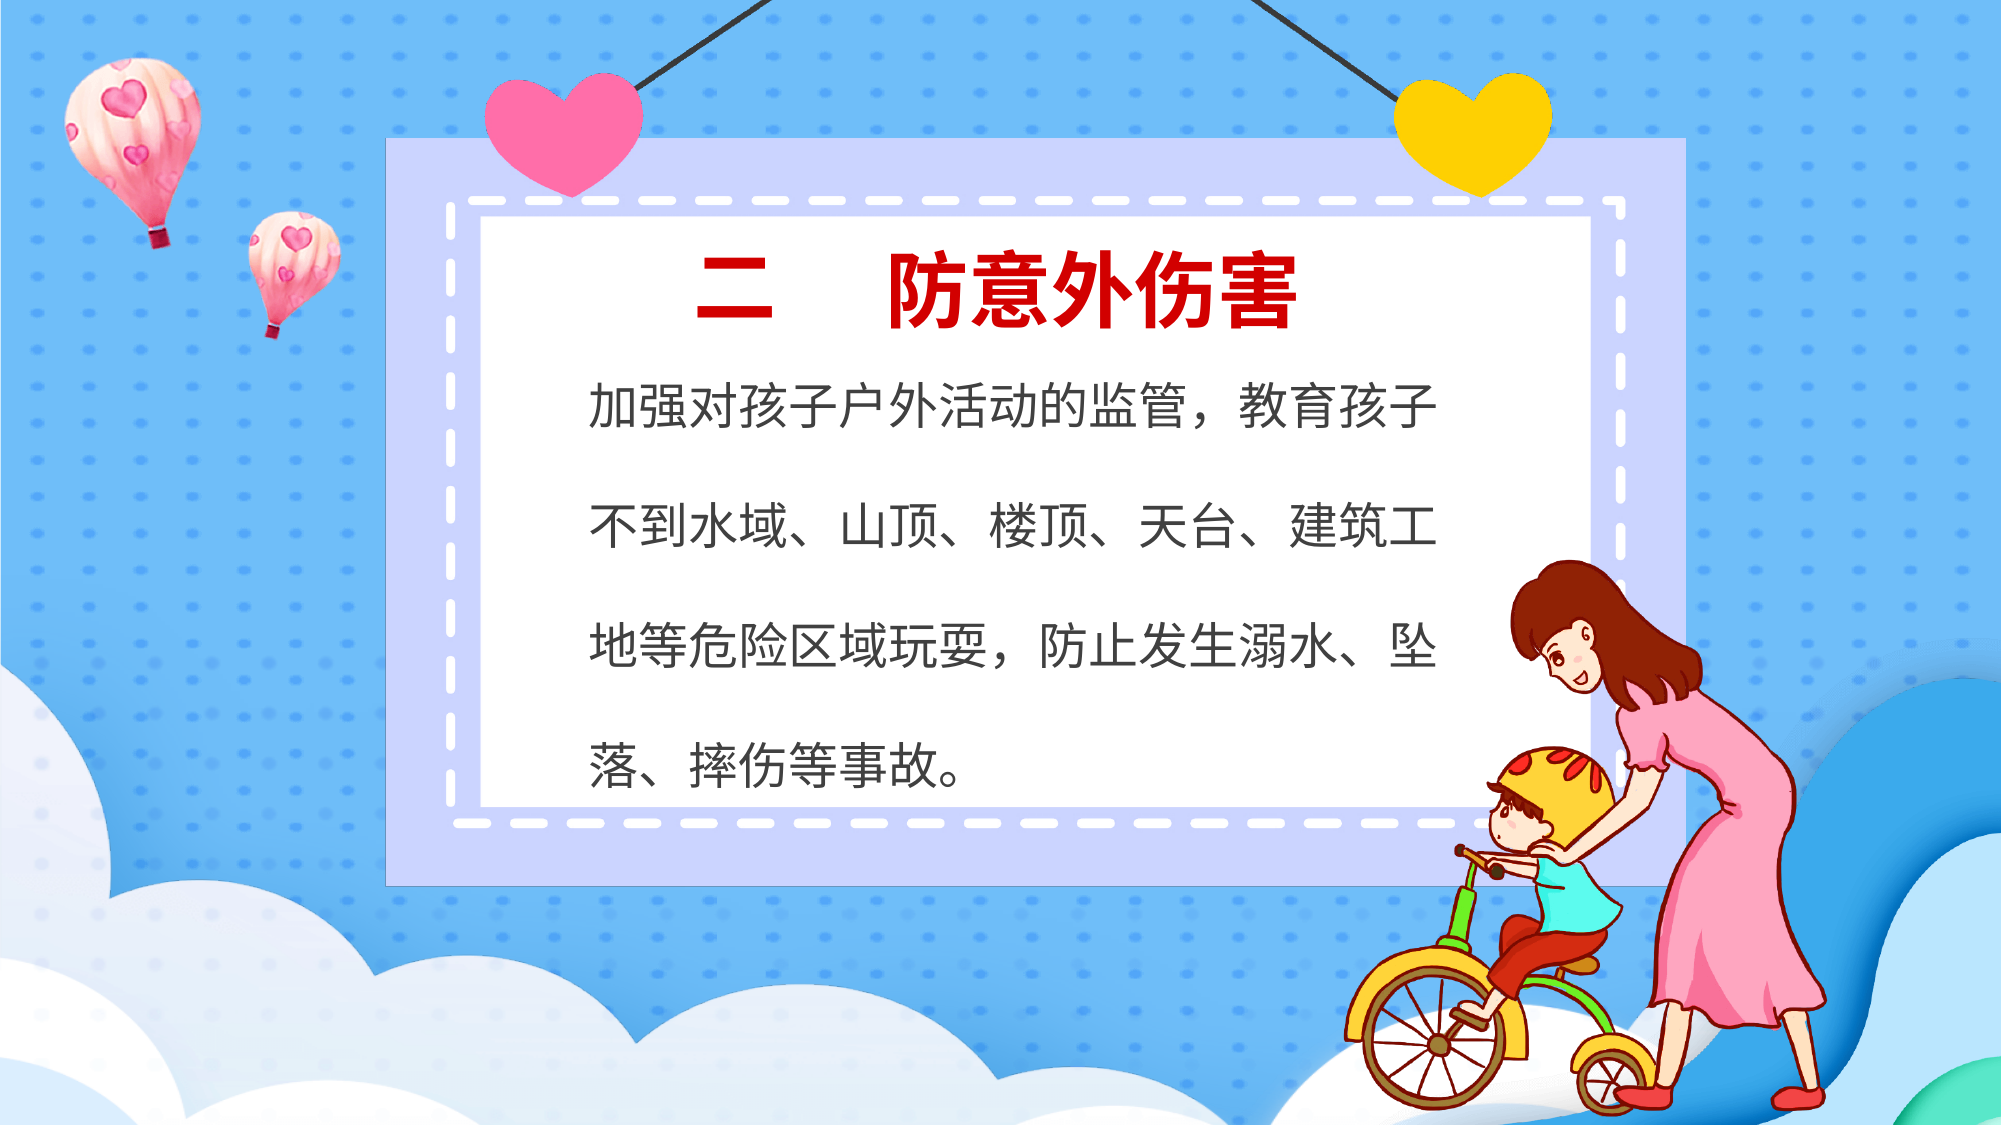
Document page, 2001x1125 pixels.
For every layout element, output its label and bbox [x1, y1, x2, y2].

text_box [679, 227, 1543, 348]
picture [0, 0, 2001, 1125]
